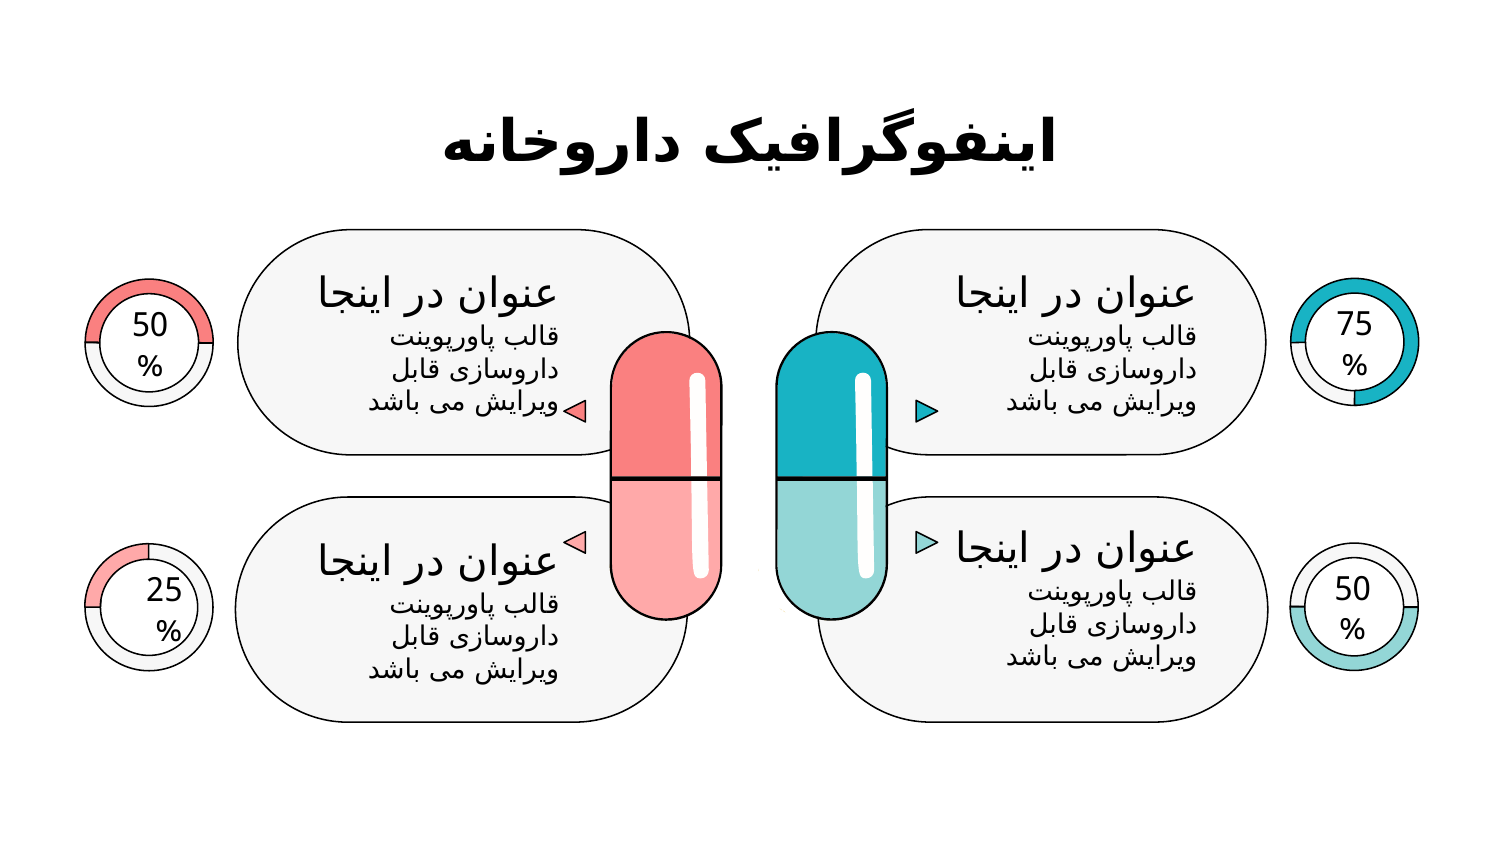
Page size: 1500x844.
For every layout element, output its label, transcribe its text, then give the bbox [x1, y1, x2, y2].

title اینفوگرافیک داروخانه [118, 88, 1382, 172]
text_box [84, 496, 688, 723]
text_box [817, 496, 1419, 723]
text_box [84, 229, 690, 456]
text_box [563, 330, 938, 621]
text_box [815, 229, 1419, 455]
